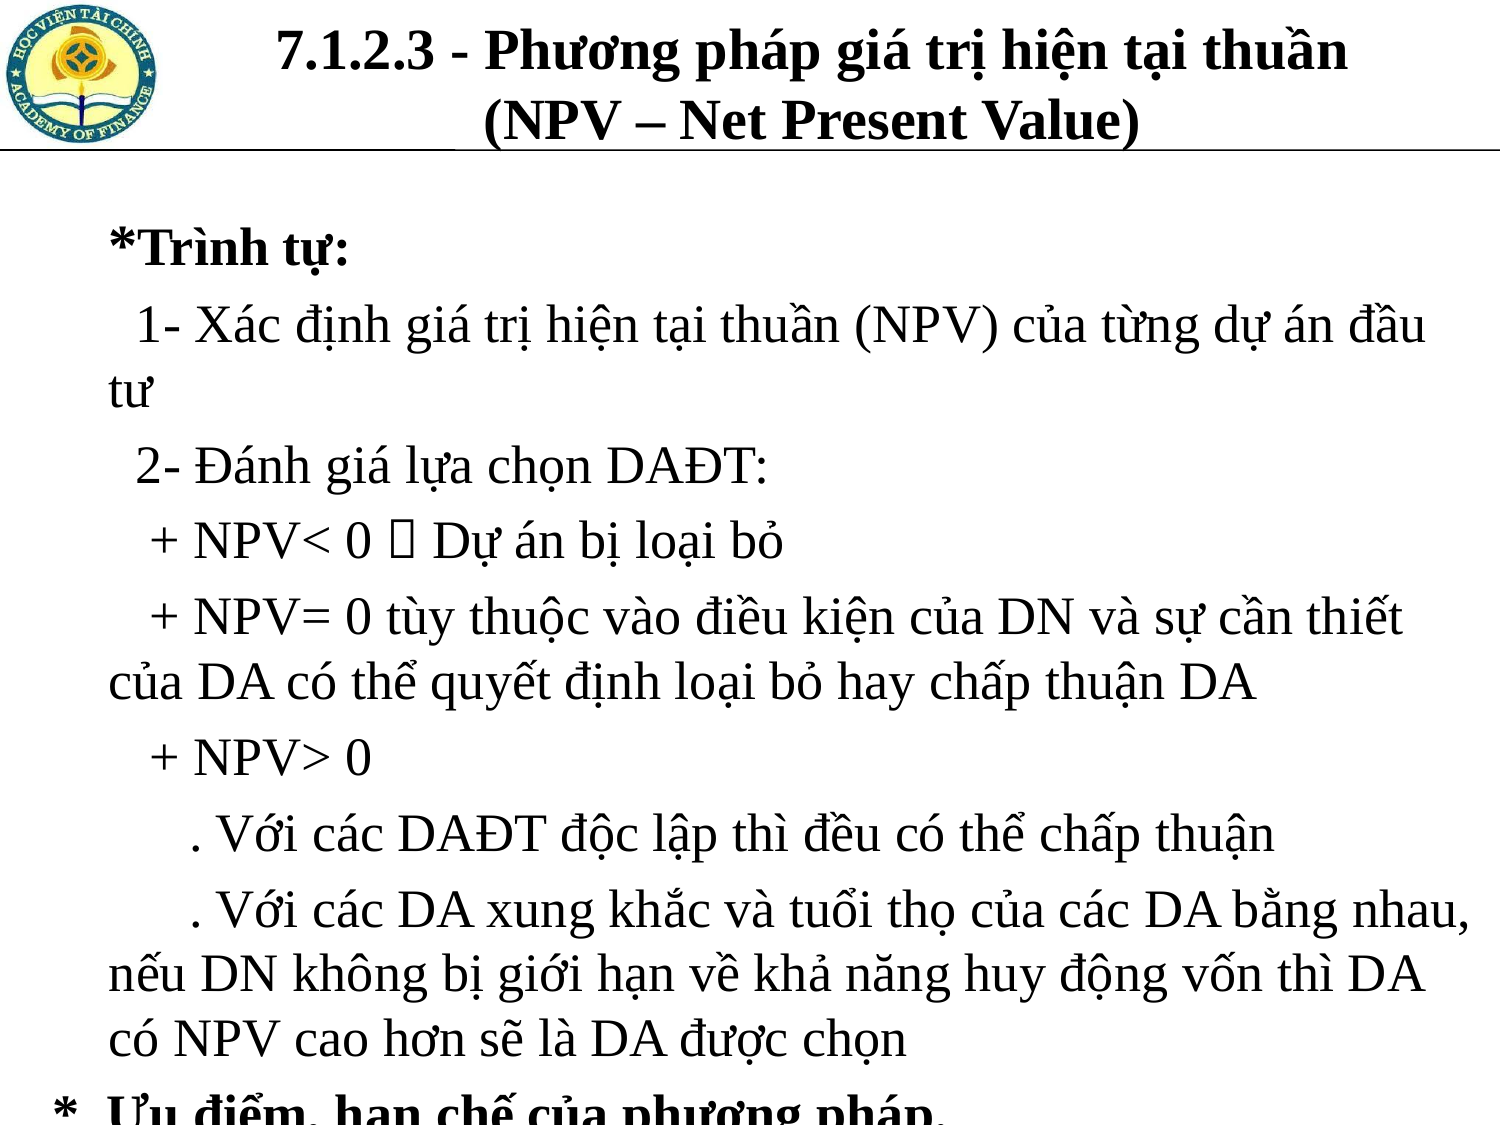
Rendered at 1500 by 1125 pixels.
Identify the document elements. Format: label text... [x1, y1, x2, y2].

picture [0, 0, 163, 151]
title 7.1.2.3 - Phương pháp giá trị hiện tại thuần (NPV – Net Present Value) [166, 24, 1488, 138]
list *Trình tự: 1- Xác định giá trị hiện tại thuần (NPV) của từng dự án đầu tư 2- Đánh giá lựa chọn DAĐT: + NPV< 0  Dự án bị loại bỏ + NPV= 0 tùy thuộc vào điều kiện của DN và sự cần thiết của DA có thể quyết định loại bỏ hay chấp thuận DA + NPV> 0 . Với các DAĐT độc lập thì đều có thể chấp thuận . Với các DA xung khắc và tuổi thọ của các DA bằng nhau, nếu DN không bị giới hạn về khả năng huy động vốn thì DA có NPV cao hơn sẽ là DA được chọn * Ưu điểm, hạn chế của phương pháp. [37, 199, 1500, 1125]
